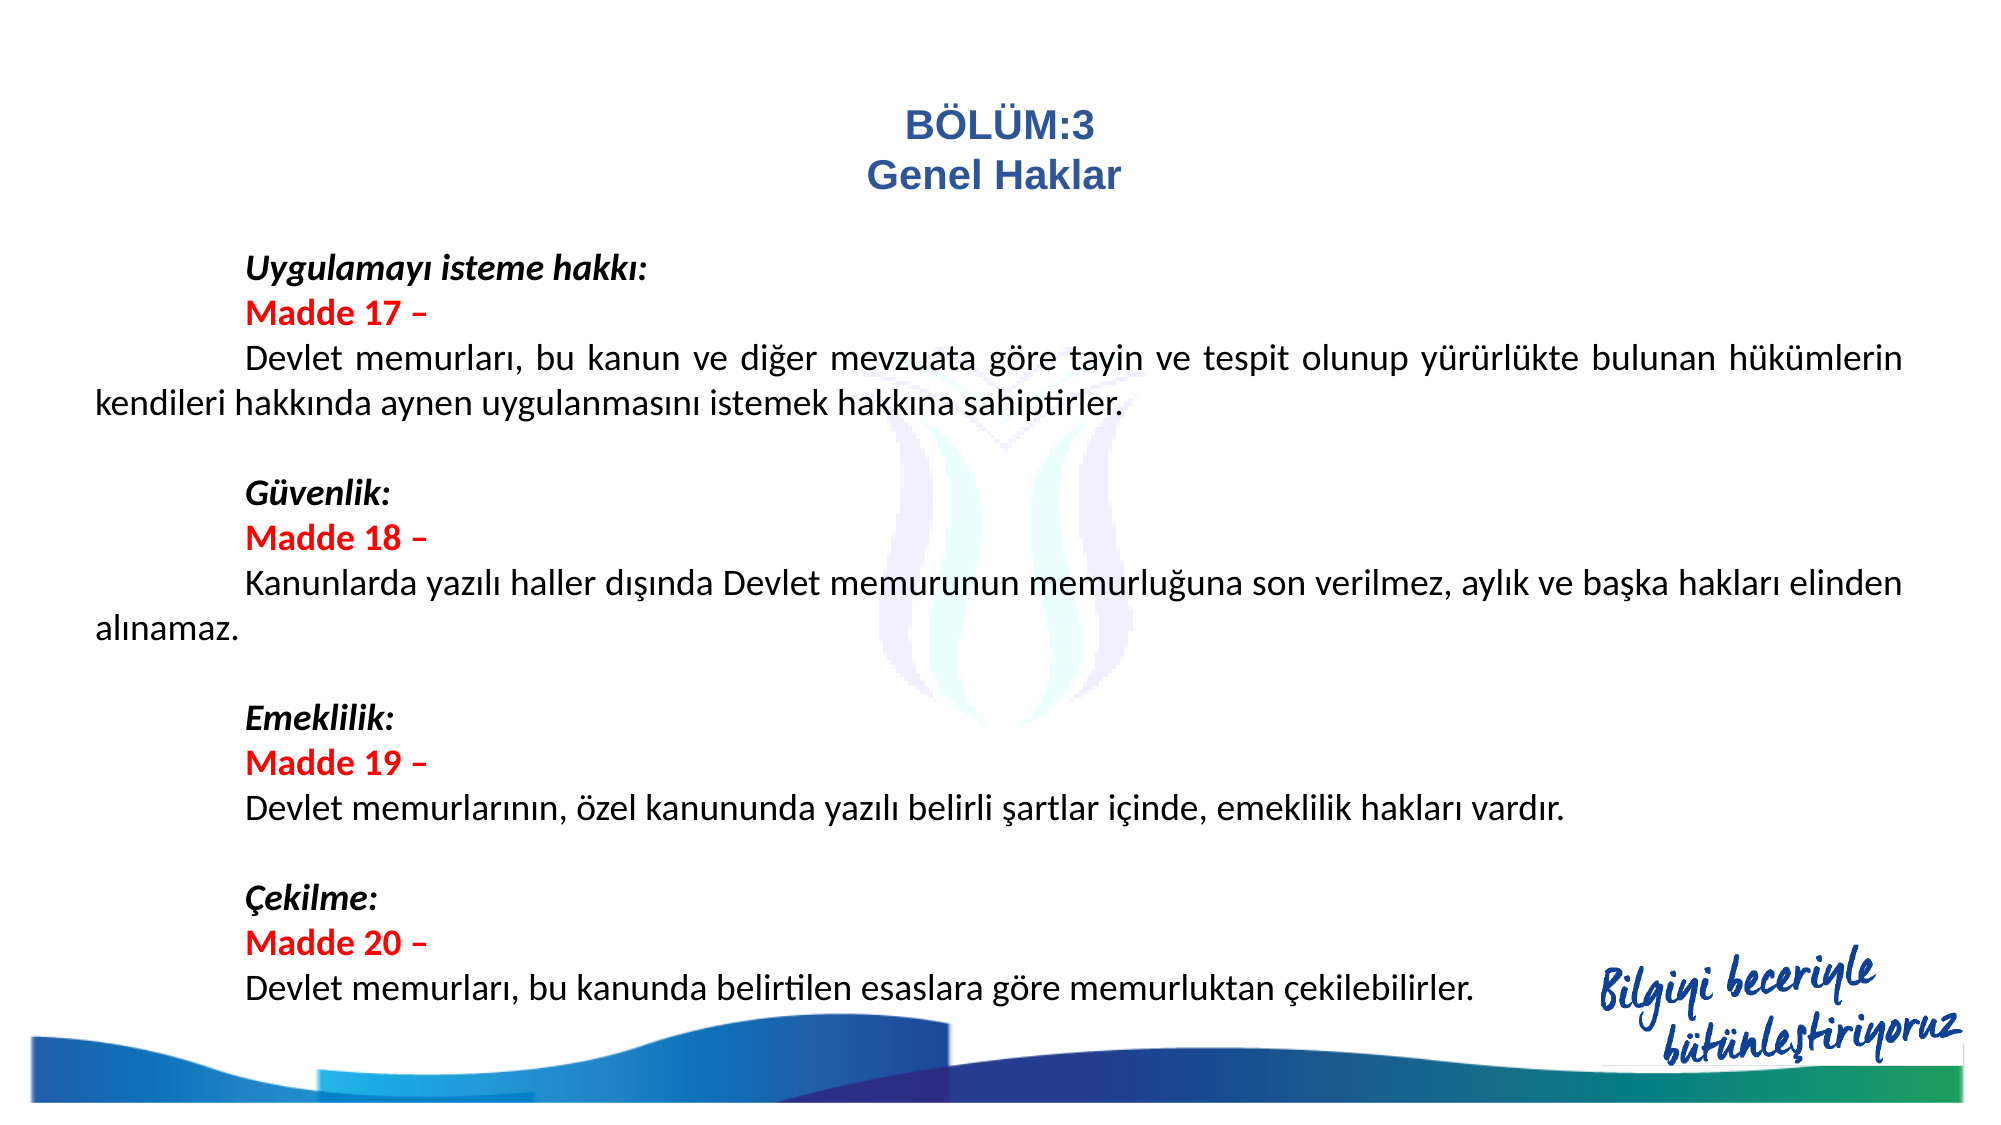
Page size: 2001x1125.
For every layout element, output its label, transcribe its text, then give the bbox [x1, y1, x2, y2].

picture [0, 933, 2000, 1125]
text_box BÖLÜM:3 Genel Haklar Uygulamayı isteme hakkı: Madde 17 – Devlet memurları, bu kanun ve diğer mevzuata göre tayin ve tespit olunup yürürlükte bulunan hükümlerin kendileri hakkında aynen uygulanmasını istemek hakkına sahiptirler. Güvenlik: Madde 18 – Kanunlarda yazılı haller dışında Devlet memurunun memurluğuna son verilmez, aylık ve başka hakları elinden alınamaz. Emeklilik: Madde 19 – Devlet memurlarının, özel kanununda yazılı belirli şartlar içinde, emeklilik hakları vardır. Çekilme: Madde 20 – Devlet memurları, bu kanunda belirtilen esaslara göre memurluktan çekilebilirler. [80, 90, 1920, 1006]
picture [816, 302, 1183, 757]
